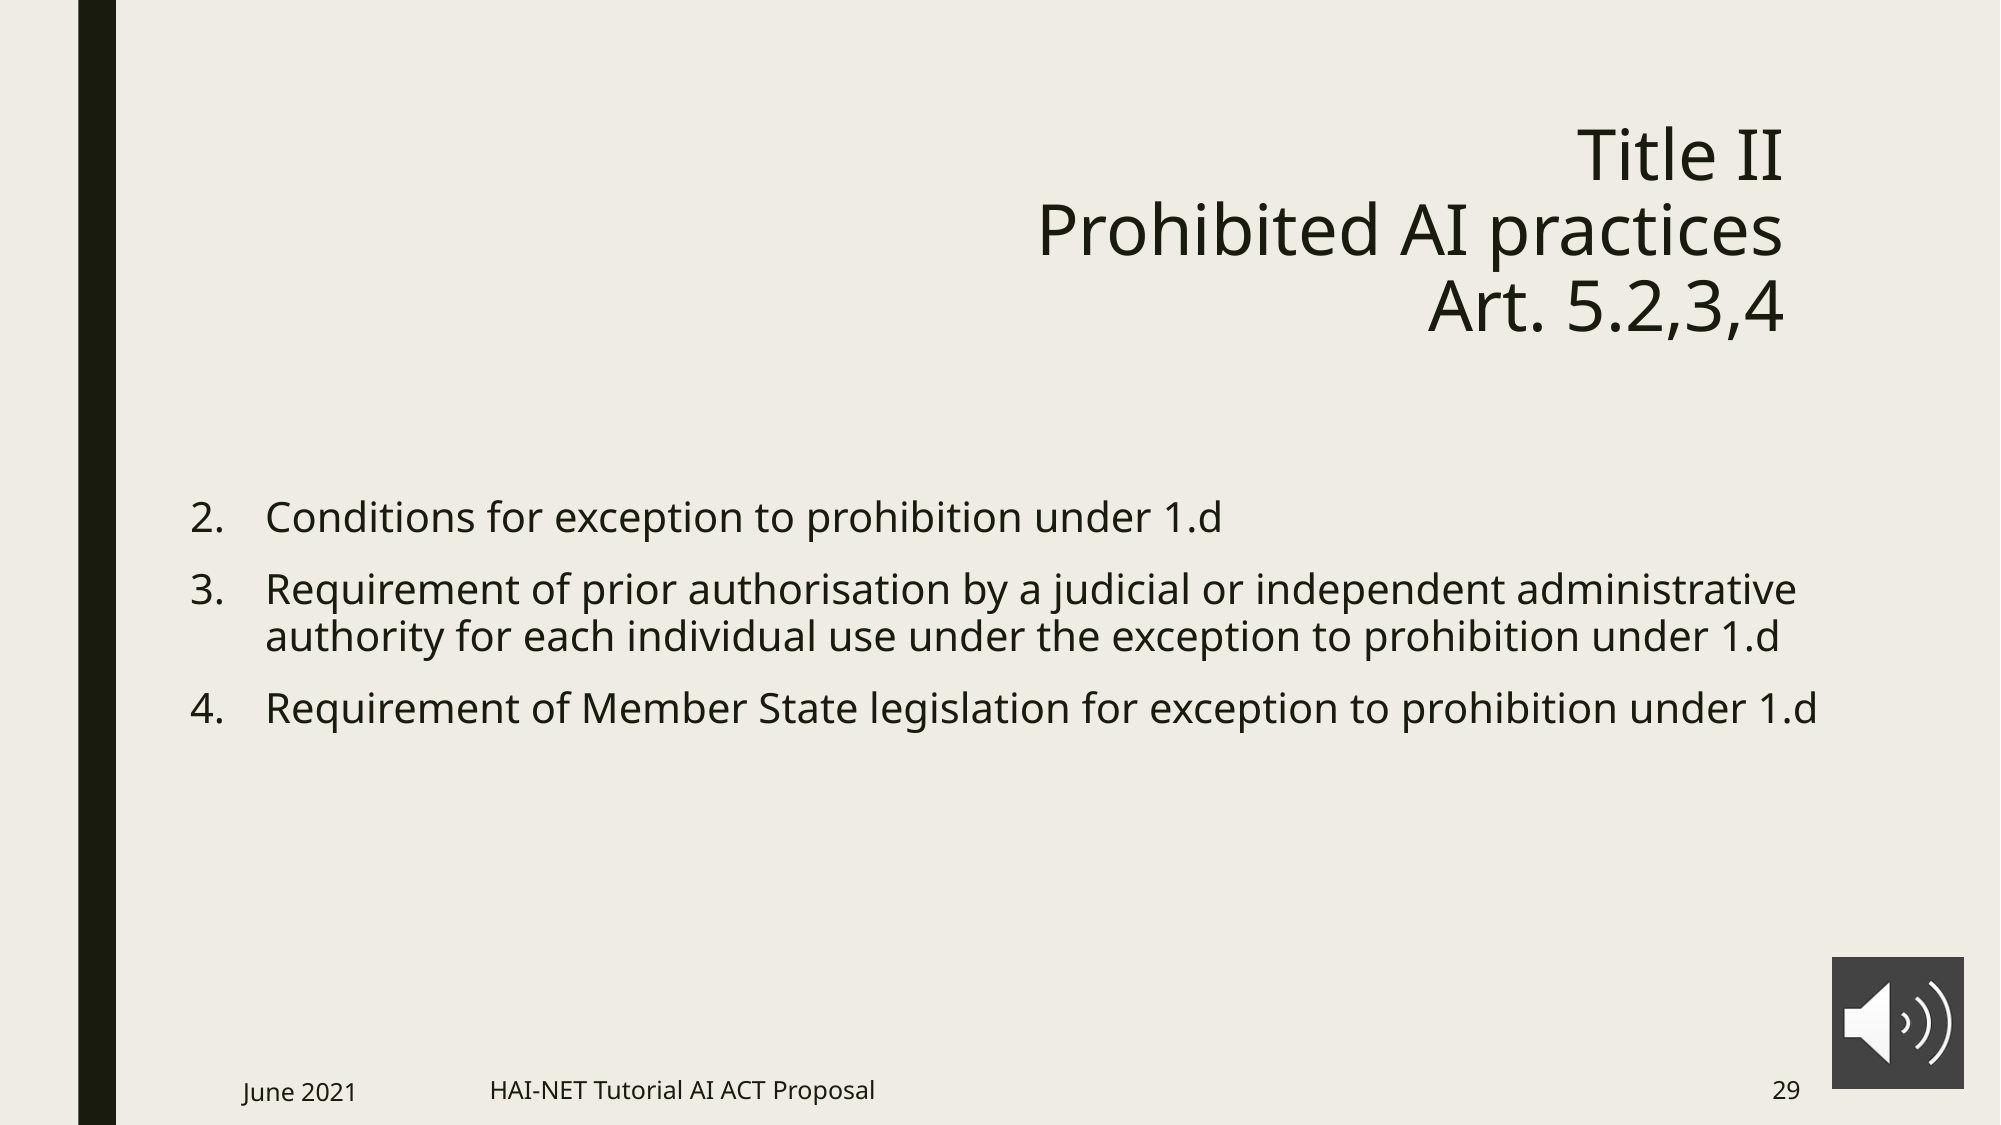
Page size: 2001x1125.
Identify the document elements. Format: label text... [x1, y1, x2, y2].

slide_number 29 [1553, 1058, 1816, 1125]
list Conditions for exception to prohibition under 1.d Requirement of prior authorisation by a judicial or independent administrative authority for each individual use under the exception to prohibition under 1.d Requirement of Member State legislation for exception to prohibition under 1.d [175, 339, 1929, 1013]
title Title II Prohibited AI practices Art. 5.2,3,4 [225, 112, 1800, 339]
picture [1831, 956, 1965, 1090]
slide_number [228, 1058, 426, 1125]
footer HAI-NET Tutorial AI ACT Proposal [474, 1058, 1505, 1125]
